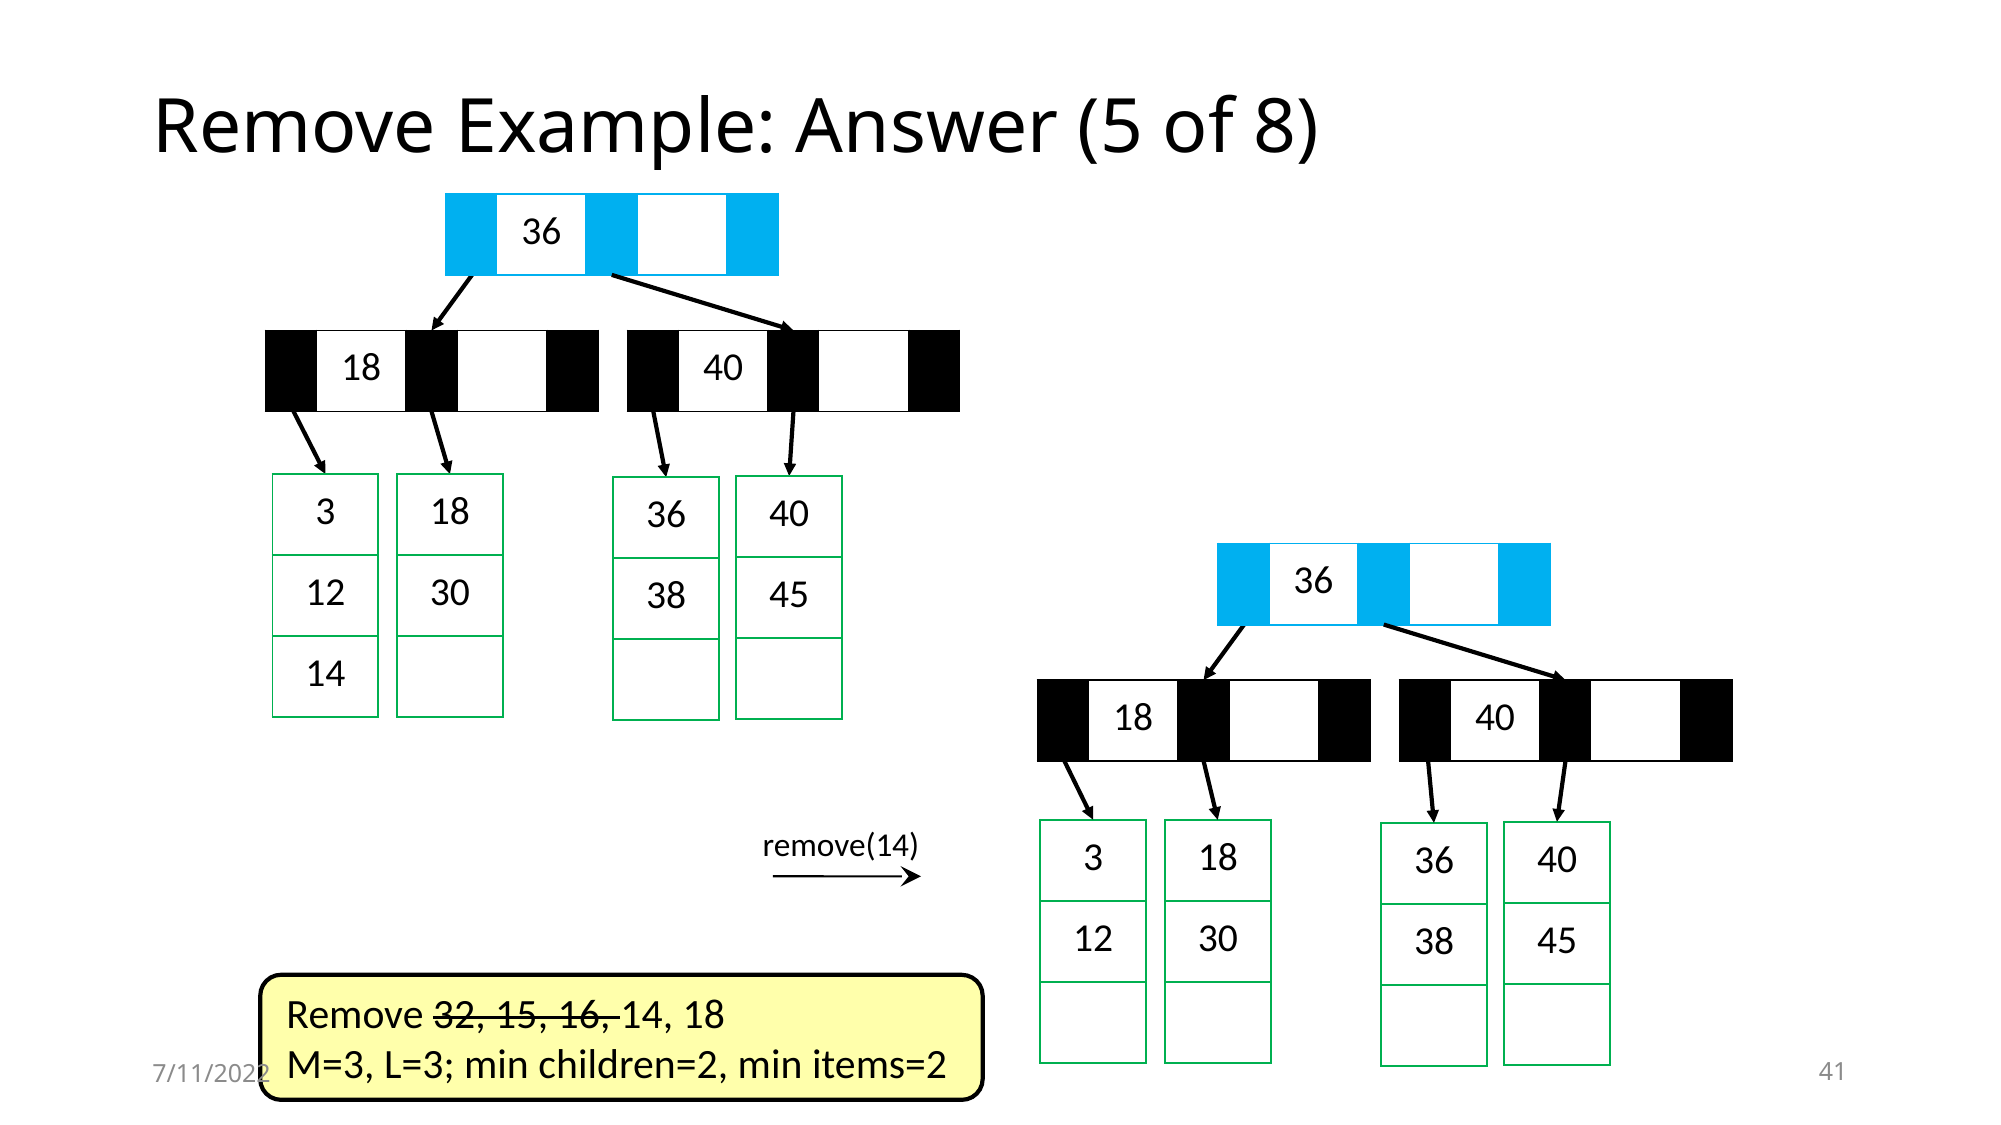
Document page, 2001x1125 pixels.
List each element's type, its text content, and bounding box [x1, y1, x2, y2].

text_box Remove 32, 15, 16, 14, 18 M=3, L=3; min children=2, min items=2 [260, 974, 983, 1100]
table_cell [1382, 986, 1486, 1065]
table_header [728, 195, 777, 274]
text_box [431, 411, 450, 474]
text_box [653, 411, 667, 477]
table_header 40 [737, 477, 841, 556]
text_box [900, 871, 922, 887]
table_header [638, 195, 726, 274]
table_header [819, 331, 908, 411]
table_header [407, 331, 456, 411]
table_cell [1505, 985, 1609, 1042]
table_header [266, 331, 315, 411]
table_header 36 [1270, 544, 1357, 624]
table_header [1400, 681, 1449, 760]
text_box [1203, 761, 1218, 820]
table_cell 14 [273, 637, 377, 716]
table_header [1320, 681, 1369, 760]
table_header 40 [1451, 681, 1539, 760]
table_header 18 [398, 475, 502, 554]
table_cell 30 [1166, 902, 1270, 981]
table_header [548, 331, 597, 411]
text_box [1556, 761, 1566, 822]
table_cell [1166, 983, 1270, 1062]
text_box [789, 411, 794, 476]
table_header [1500, 544, 1549, 624]
table_cell [1041, 983, 1145, 1062]
title Remove Example: Answer (5 of 8) [137, 59, 1863, 198]
table_header [1682, 681, 1731, 760]
table_header [1230, 681, 1318, 760]
table_cell 38 [614, 559, 718, 638]
table_header [1179, 681, 1228, 760]
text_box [1203, 621, 1247, 680]
table_cell 38 [1382, 905, 1486, 984]
table_header [1038, 681, 1088, 760]
table_header [769, 331, 818, 411]
text_box remove(14) [747, 815, 935, 871]
table_cell 45 [1505, 904, 1609, 983]
table_header [1410, 544, 1498, 624]
table_cell [737, 639, 841, 718]
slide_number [137, 1042, 588, 1103]
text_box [1428, 761, 1434, 823]
table_header 36 [614, 478, 718, 557]
table_header 36 [497, 195, 585, 274]
table_header [628, 331, 677, 411]
table_header 40 [1505, 823, 1609, 902]
table_cell [398, 637, 502, 716]
table_header 3 [273, 475, 377, 554]
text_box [431, 271, 475, 331]
table_cell 12 [1041, 902, 1145, 981]
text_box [1383, 624, 1566, 680]
table_header 18 [1166, 821, 1270, 900]
table_header [1591, 681, 1680, 760]
table_cell 45 [737, 558, 841, 637]
table_header 36 [1382, 824, 1486, 903]
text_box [1062, 756, 1094, 820]
table_header [1359, 544, 1408, 624]
table_cell [614, 640, 718, 719]
table_header 18 [1089, 681, 1177, 760]
slide_number 41 [1412, 1042, 1863, 1103]
table_header [1219, 544, 1268, 624]
table_header 18 [317, 331, 405, 411]
table_cell 12 [273, 556, 377, 635]
table_header [447, 195, 496, 274]
table_header 3 [1041, 821, 1145, 900]
table_header [458, 331, 546, 411]
table_header [587, 195, 636, 274]
table_header [1541, 681, 1590, 760]
table_header [910, 331, 959, 411]
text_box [292, 408, 326, 474]
table_header 40 [679, 331, 767, 411]
table_cell 30 [398, 556, 502, 635]
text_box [611, 274, 794, 331]
